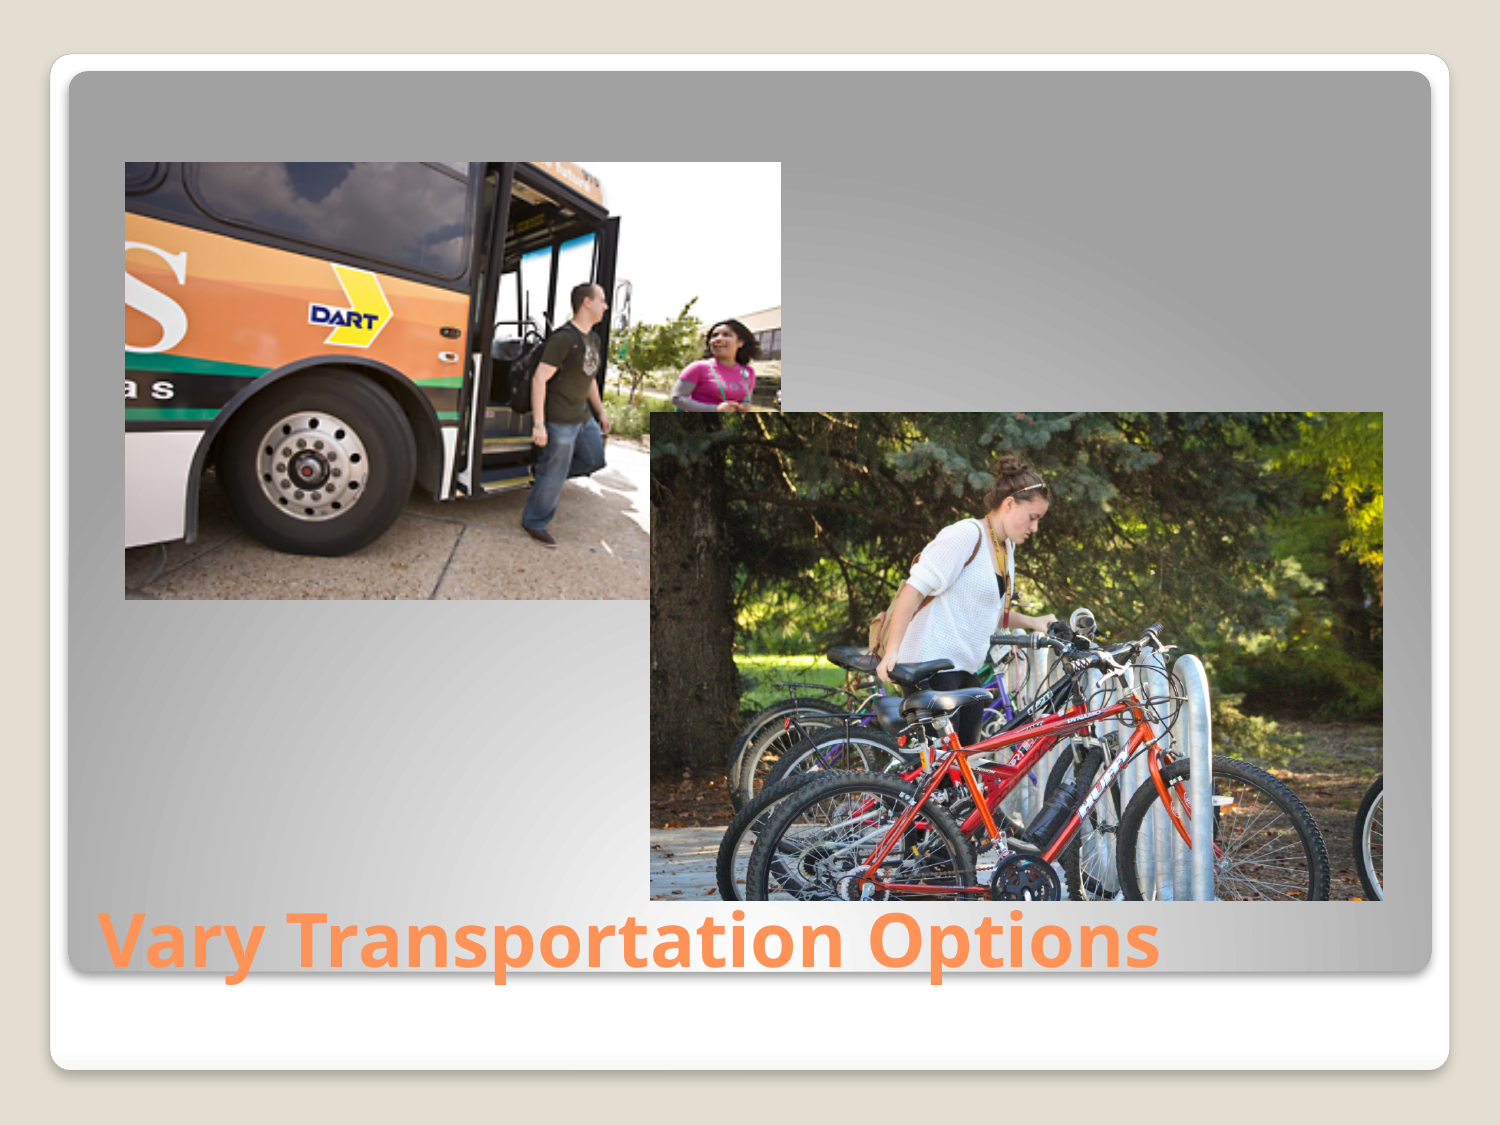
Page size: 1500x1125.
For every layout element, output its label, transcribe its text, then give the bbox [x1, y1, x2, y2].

title Vary Transportation Options [82, 817, 1425, 991]
picture [124, 162, 1383, 901]
